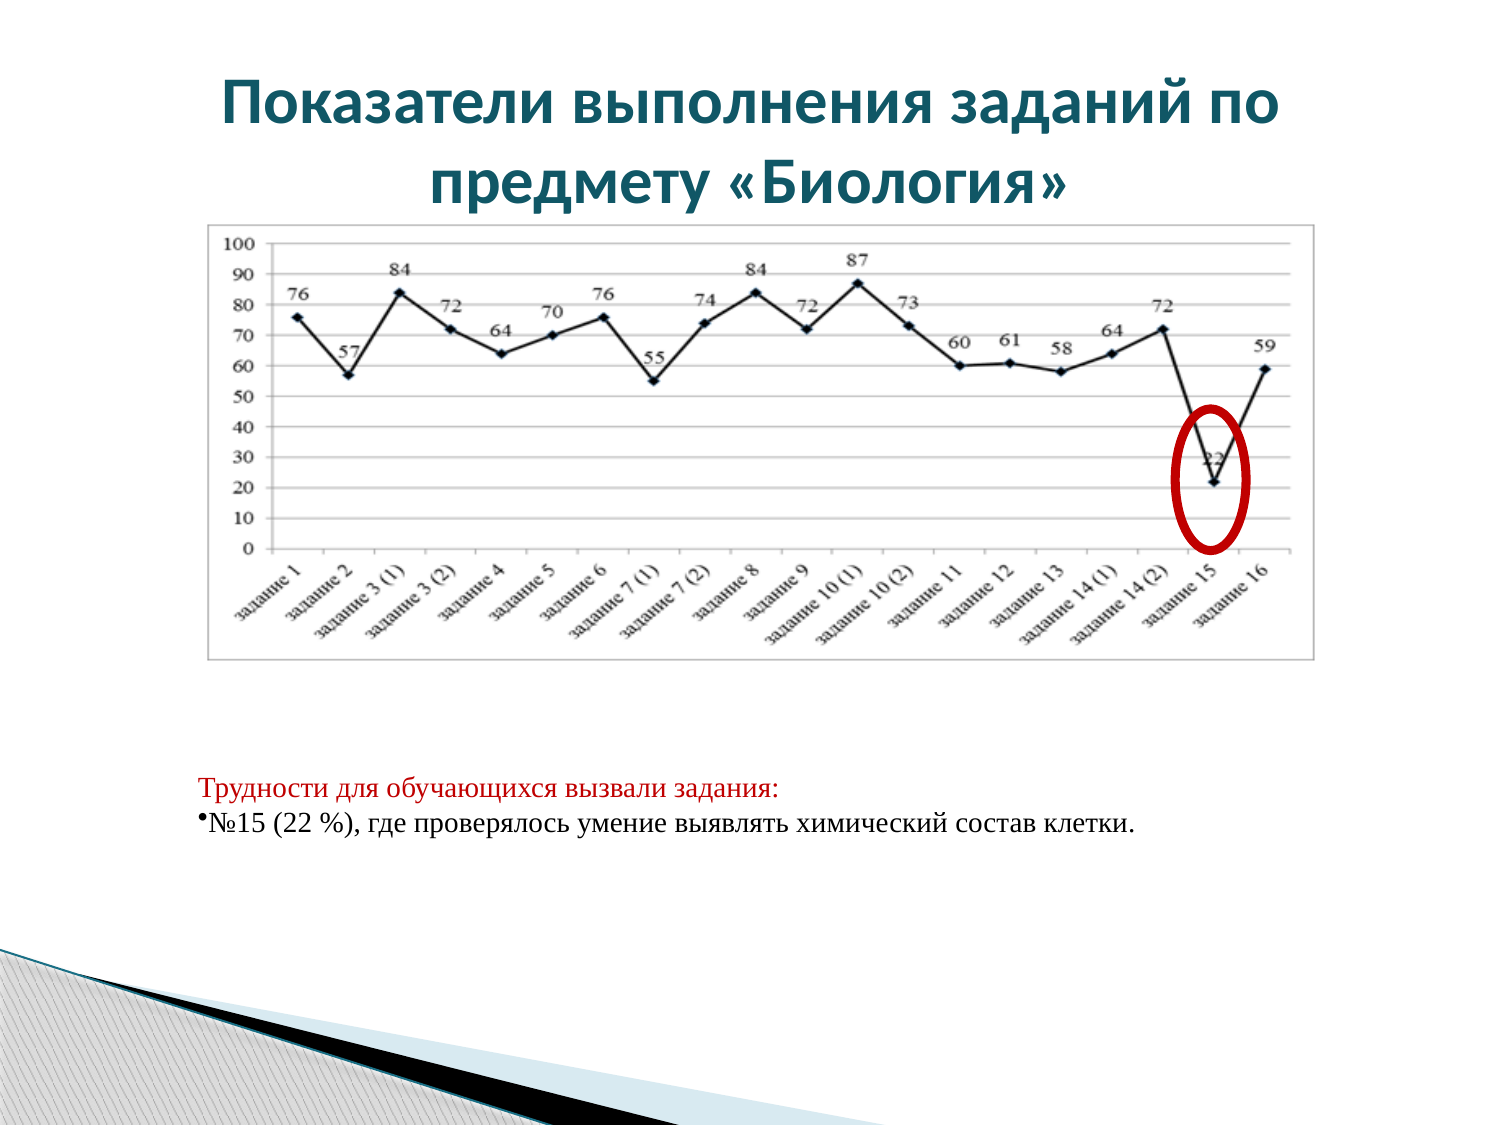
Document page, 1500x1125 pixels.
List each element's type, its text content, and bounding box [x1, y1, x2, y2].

picture [182, 219, 1329, 665]
title Показатели выполнения заданий по предмету «Биология» [76, 42, 1427, 231]
text_box Трудности для обучающихся вызвали задания: №15 (22 %), где проверялось умение выявлять химический состав клетки. [182, 760, 1341, 846]
